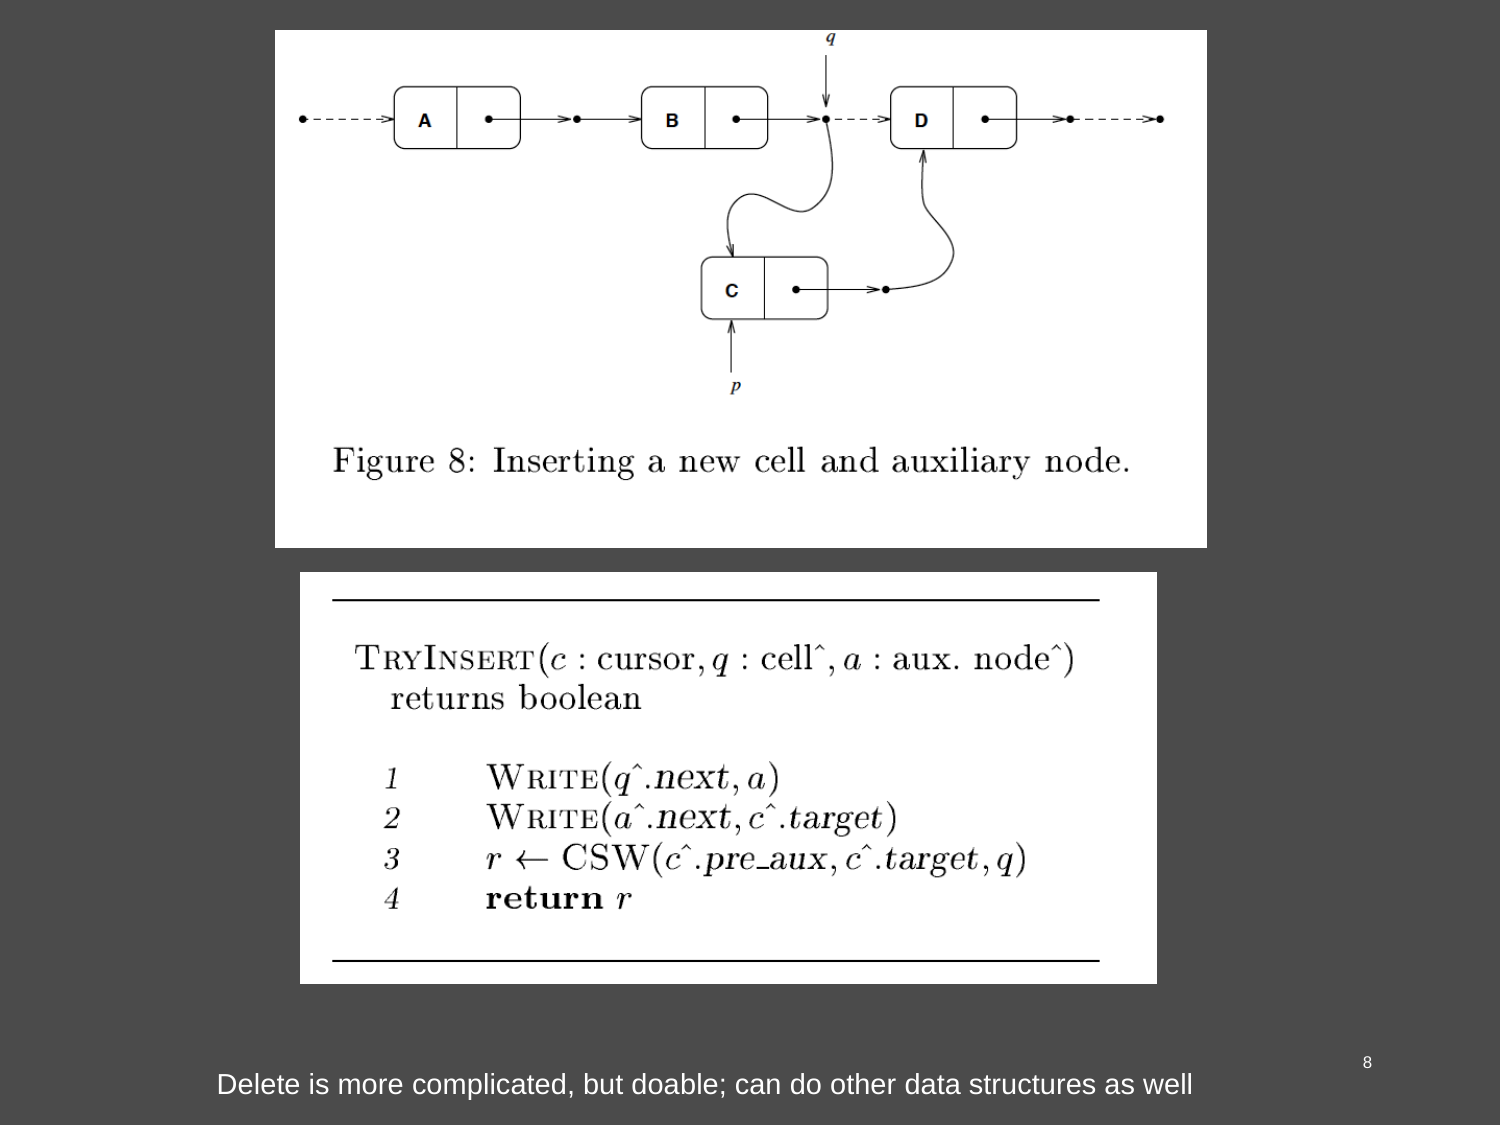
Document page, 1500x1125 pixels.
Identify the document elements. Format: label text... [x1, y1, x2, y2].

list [299, 572, 1157, 984]
picture [274, 30, 1207, 548]
slide_number 8 [1211, 1024, 1388, 1101]
text_box Delete is more complicated, but doable; can do other data structures as well [201, 1024, 1211, 1108]
